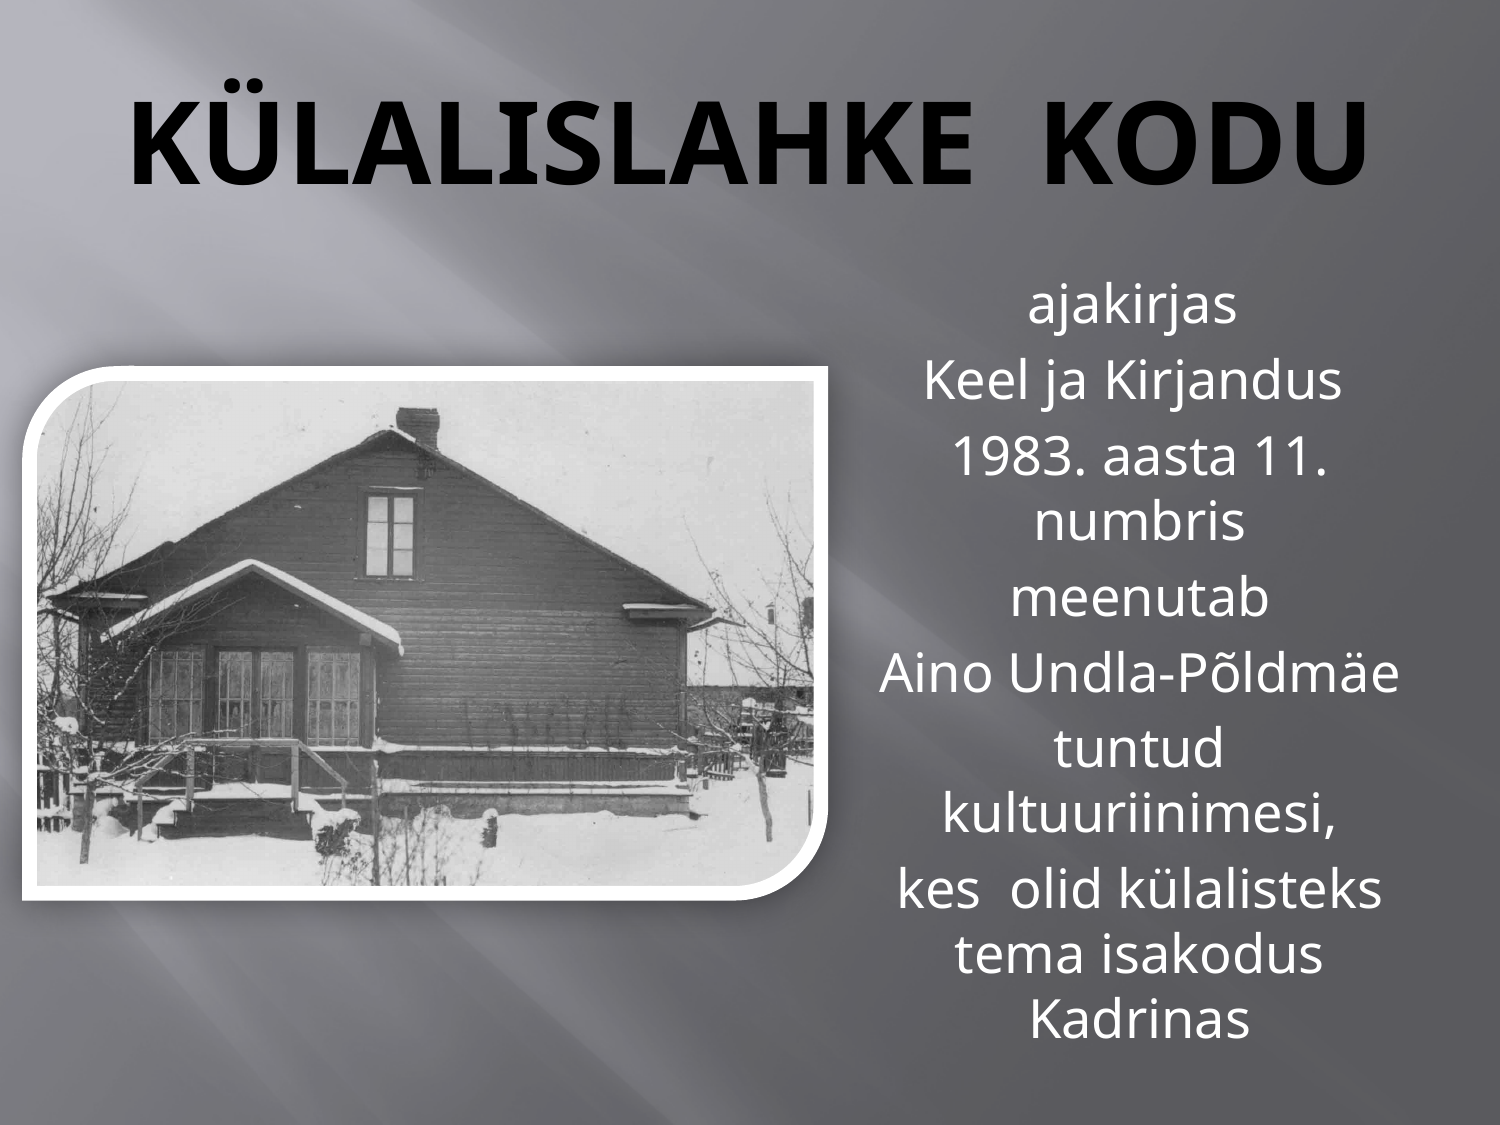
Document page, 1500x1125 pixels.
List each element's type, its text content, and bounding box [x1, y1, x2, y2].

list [29, 373, 822, 894]
title KÜLALISLAHKE KODU [75, 45, 1425, 233]
list ajakirjas Keel ja Kirjandus 1983. aasta 11. numbris meenutab Aino Undla-Põldmäe tuntud kultuuriinimesi, kes olid külalisteks tema isakodus Kadrinas [832, 262, 1425, 1005]
